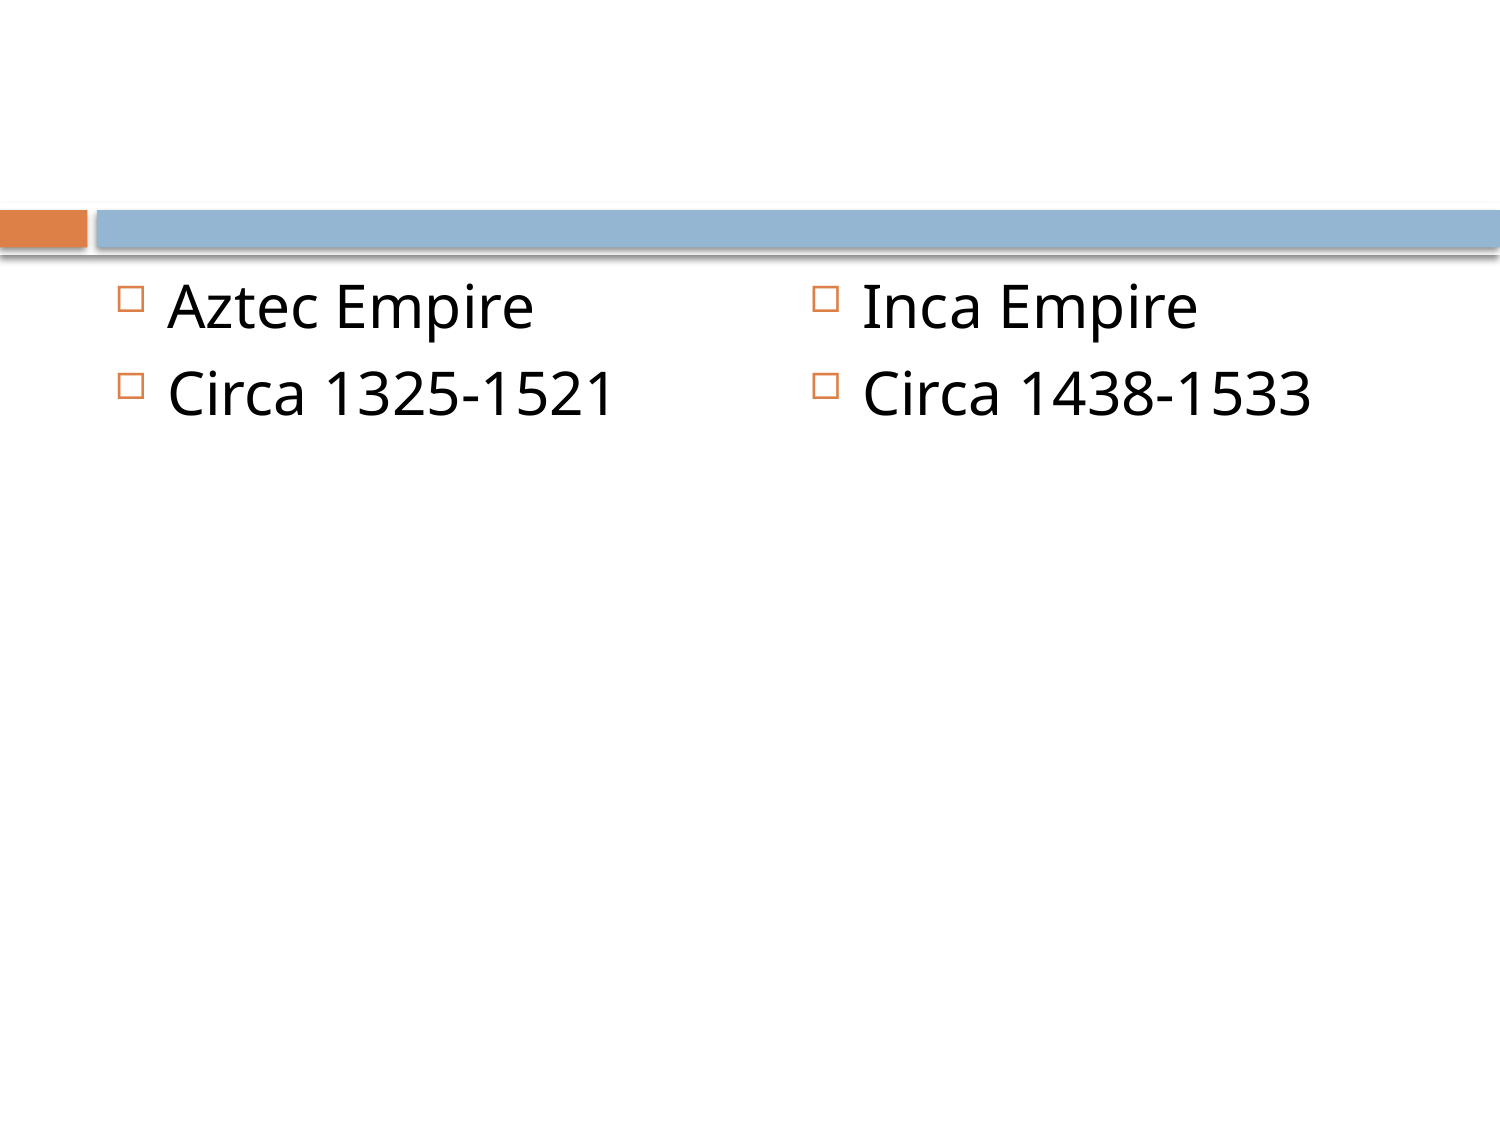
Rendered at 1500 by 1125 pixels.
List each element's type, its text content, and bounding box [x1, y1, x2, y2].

list Aztec Empire Circa 1325-1521 [99, 260, 738, 1011]
list Inca Empire Circa 1438-1533 [794, 260, 1433, 1011]
